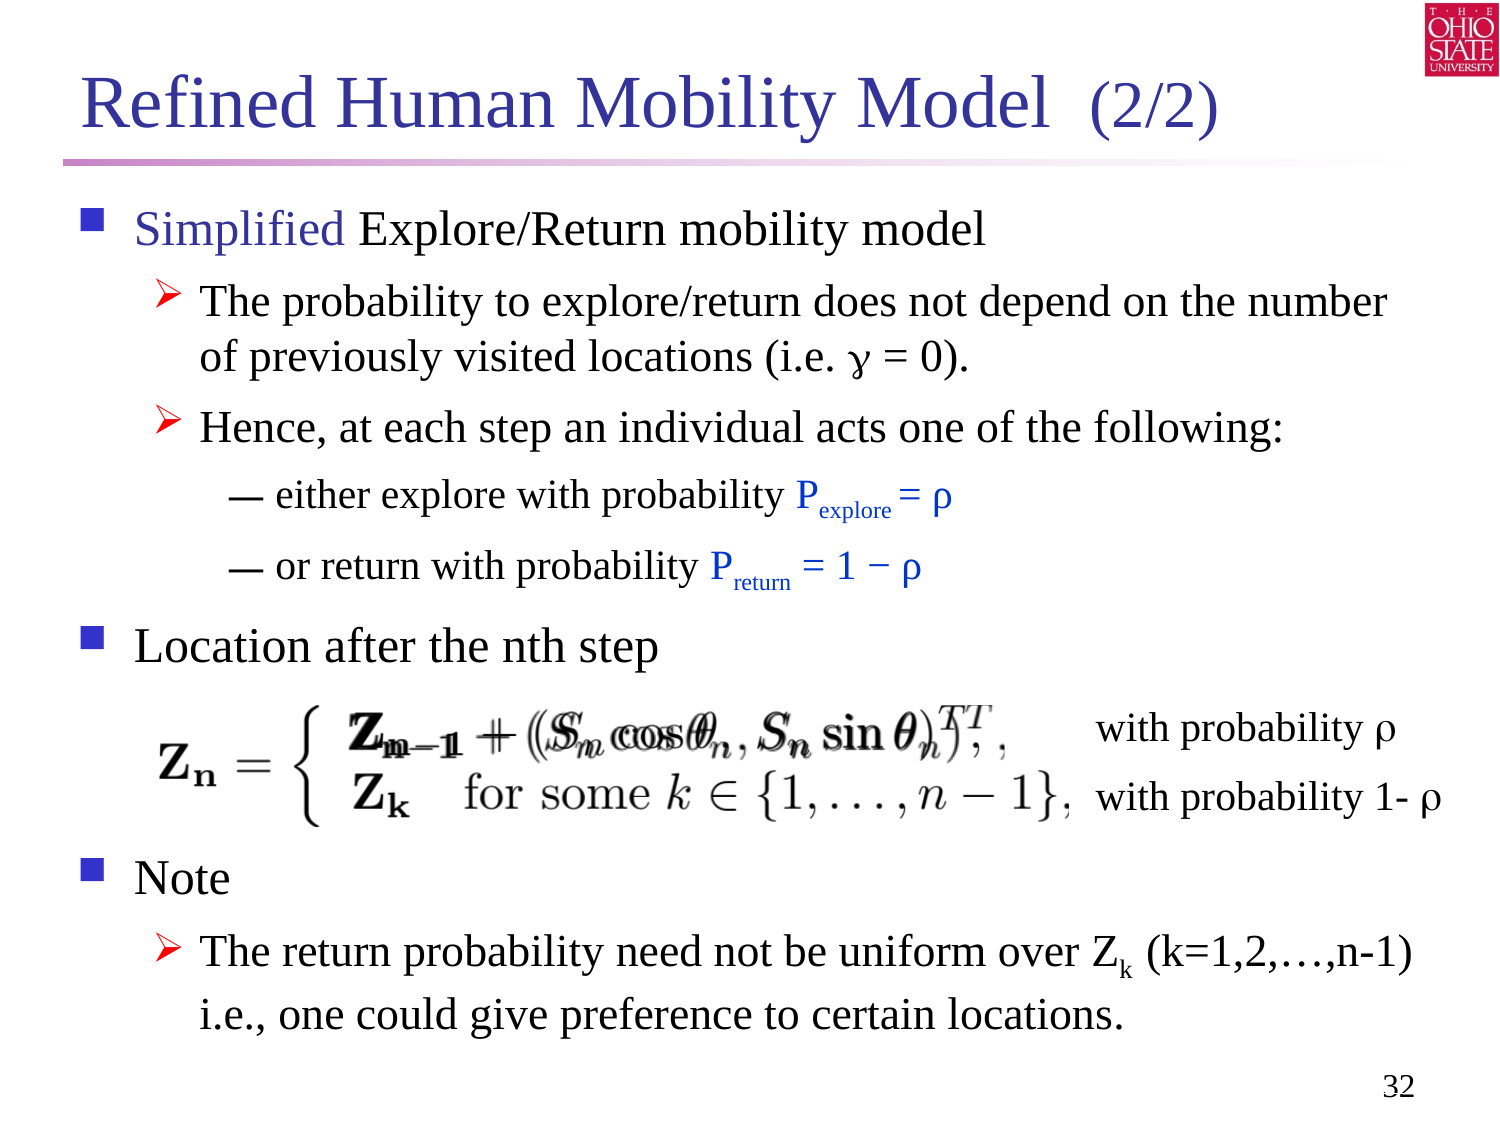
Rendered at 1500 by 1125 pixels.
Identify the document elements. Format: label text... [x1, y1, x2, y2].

picture [1423, 1, 1500, 78]
text_box with probability r [1080, 692, 1447, 758]
title Refined Human Mobility Model (2/2) [64, 12, 1447, 150]
list Simplified Explore/Return mobility model The probability to explore/return does not depend on the number of previously visited locations (i.e. g = 0). Hence, at each step an individual acts one of the following: either explore with probability Pexplore = ρ or return with probability Preturn = 1 − ρ Location after the nth step Note The return probability need not be uniform over Zk (k=1,2,…,n-1) i.e., one could give preference to certain locations. [62, 187, 1436, 1094]
picture [159, 703, 1070, 827]
text_box with probability 1- r [1080, 761, 1471, 827]
